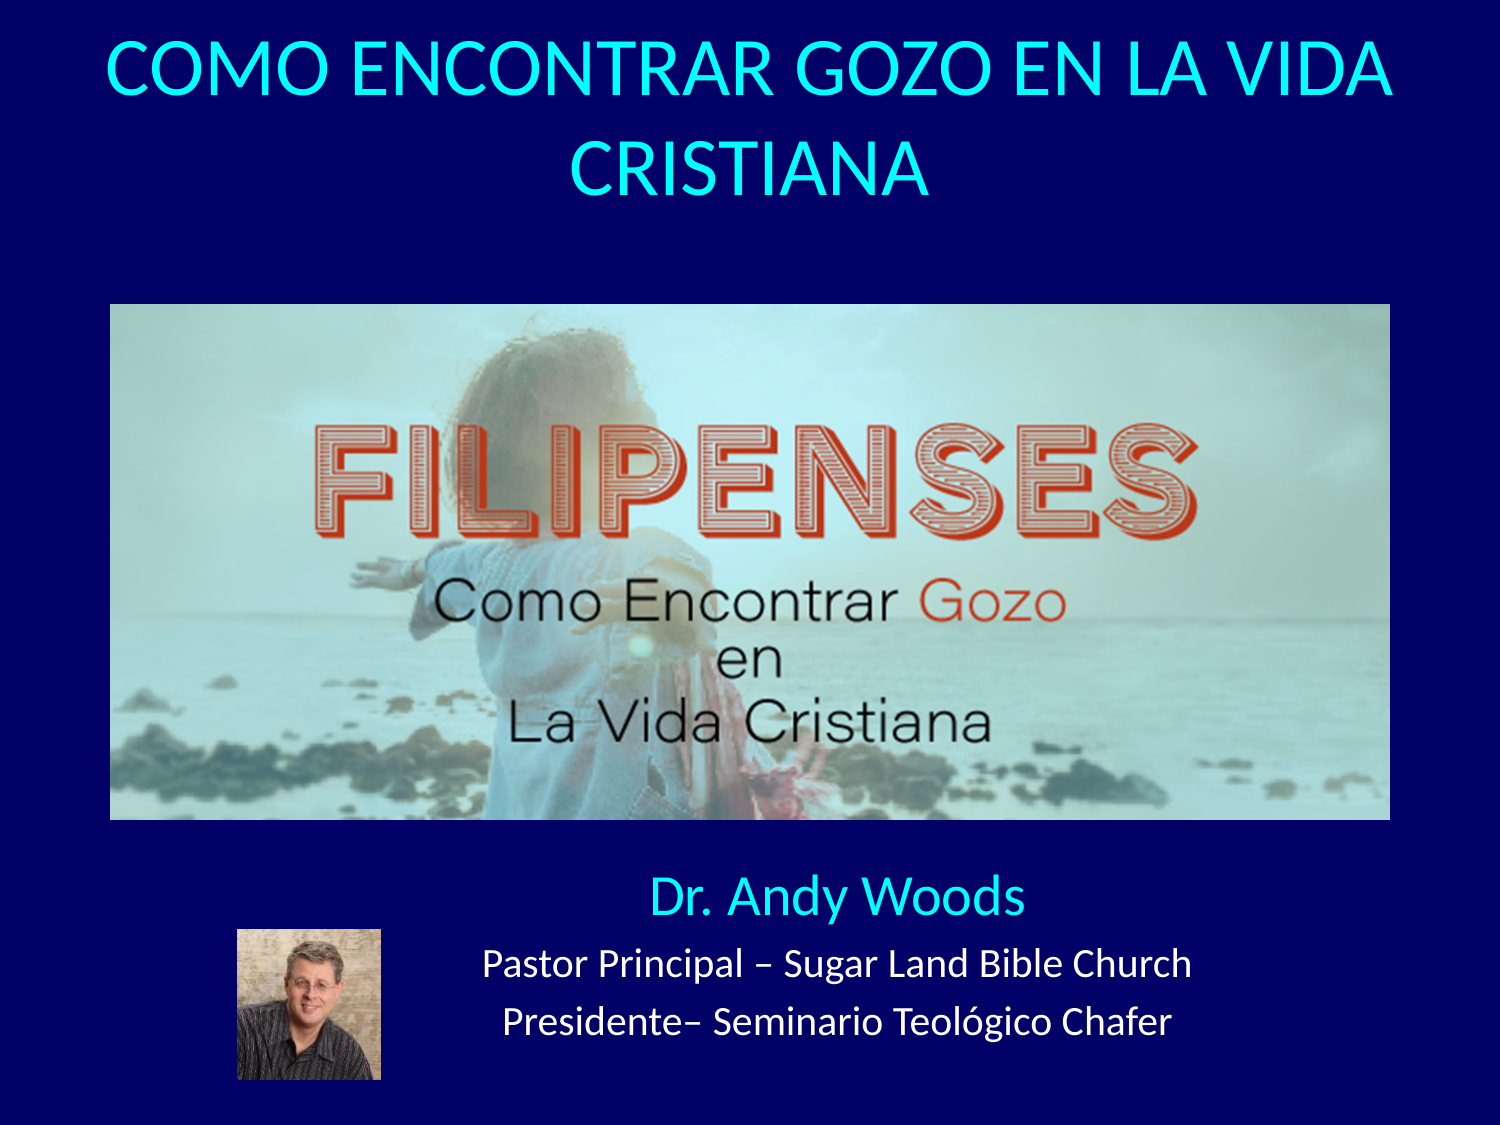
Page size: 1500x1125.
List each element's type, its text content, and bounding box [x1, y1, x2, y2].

picture [237, 928, 381, 1080]
picture [110, 304, 1390, 821]
text_box COMO ENCONTRAR GOZO EN LA VIDA CRISTIANA [0, 37, 1500, 188]
text_box Dr. Andy Woods Pastor Principal – Sugar Land Bible Church Presidente– Seminario Teológico Chafer [337, 849, 1338, 1063]
